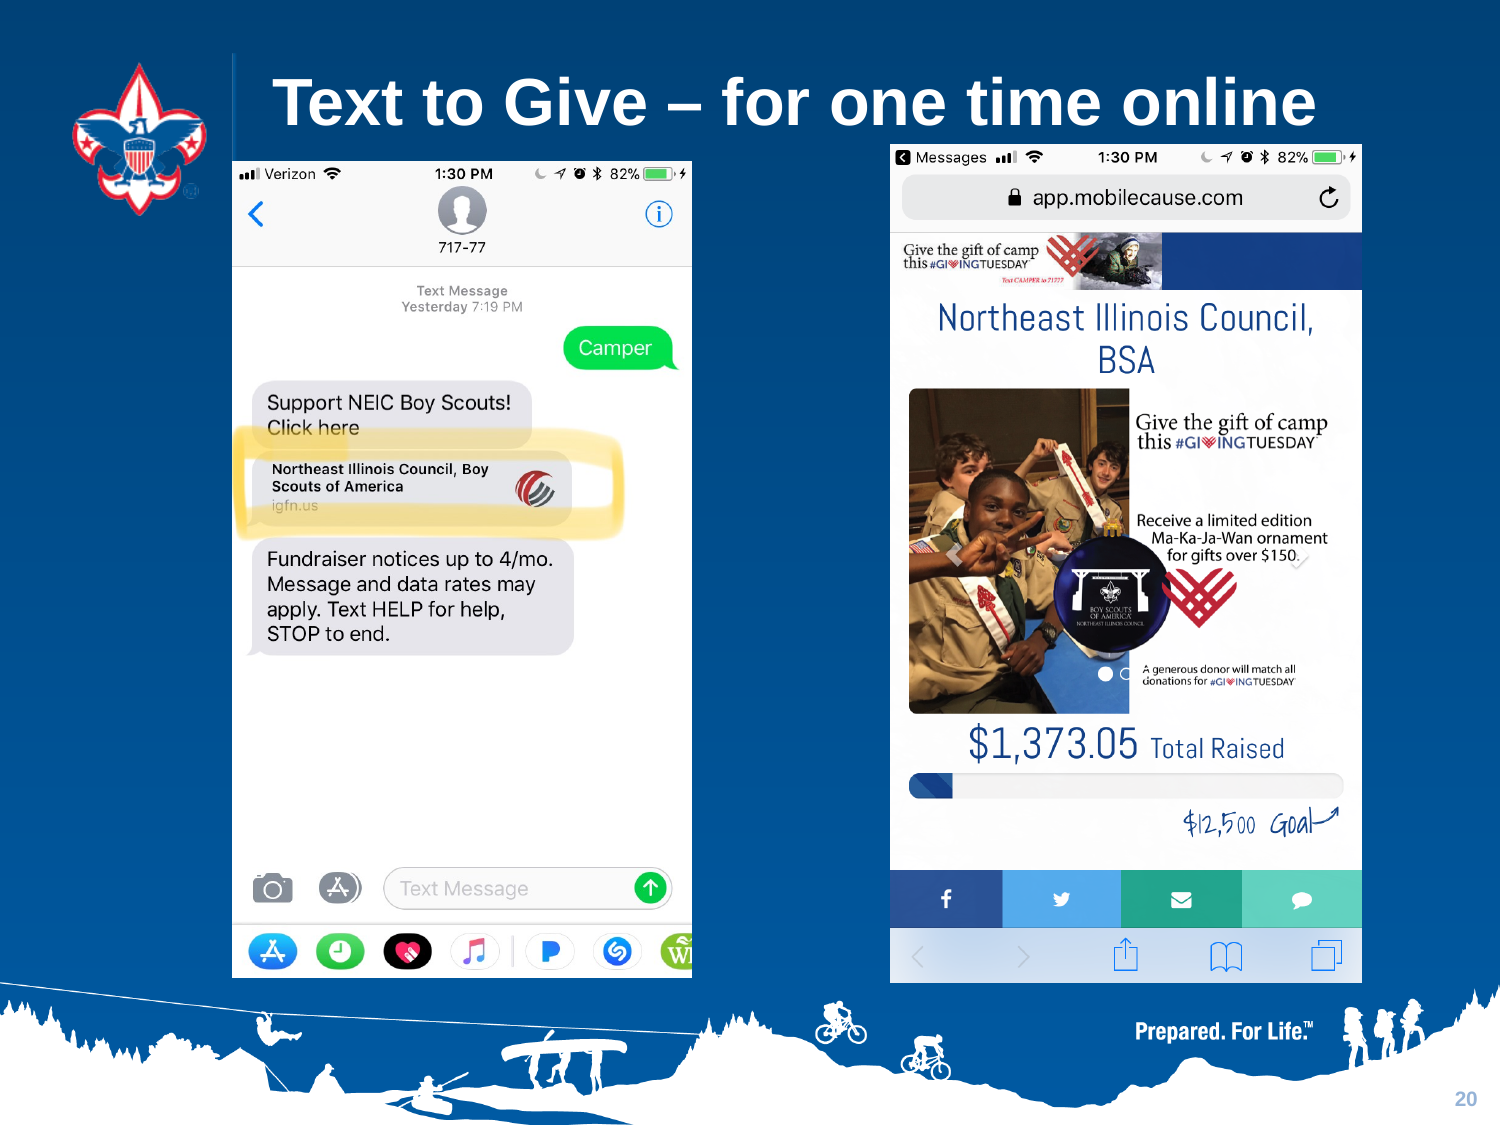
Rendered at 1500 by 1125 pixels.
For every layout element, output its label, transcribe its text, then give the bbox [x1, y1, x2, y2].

picture [0, 143, 1500, 1125]
slide_number 20 [1425, 1067, 1493, 1125]
picture [72, 53, 692, 978]
title Text to Give – for one time online [257, 45, 1413, 233]
